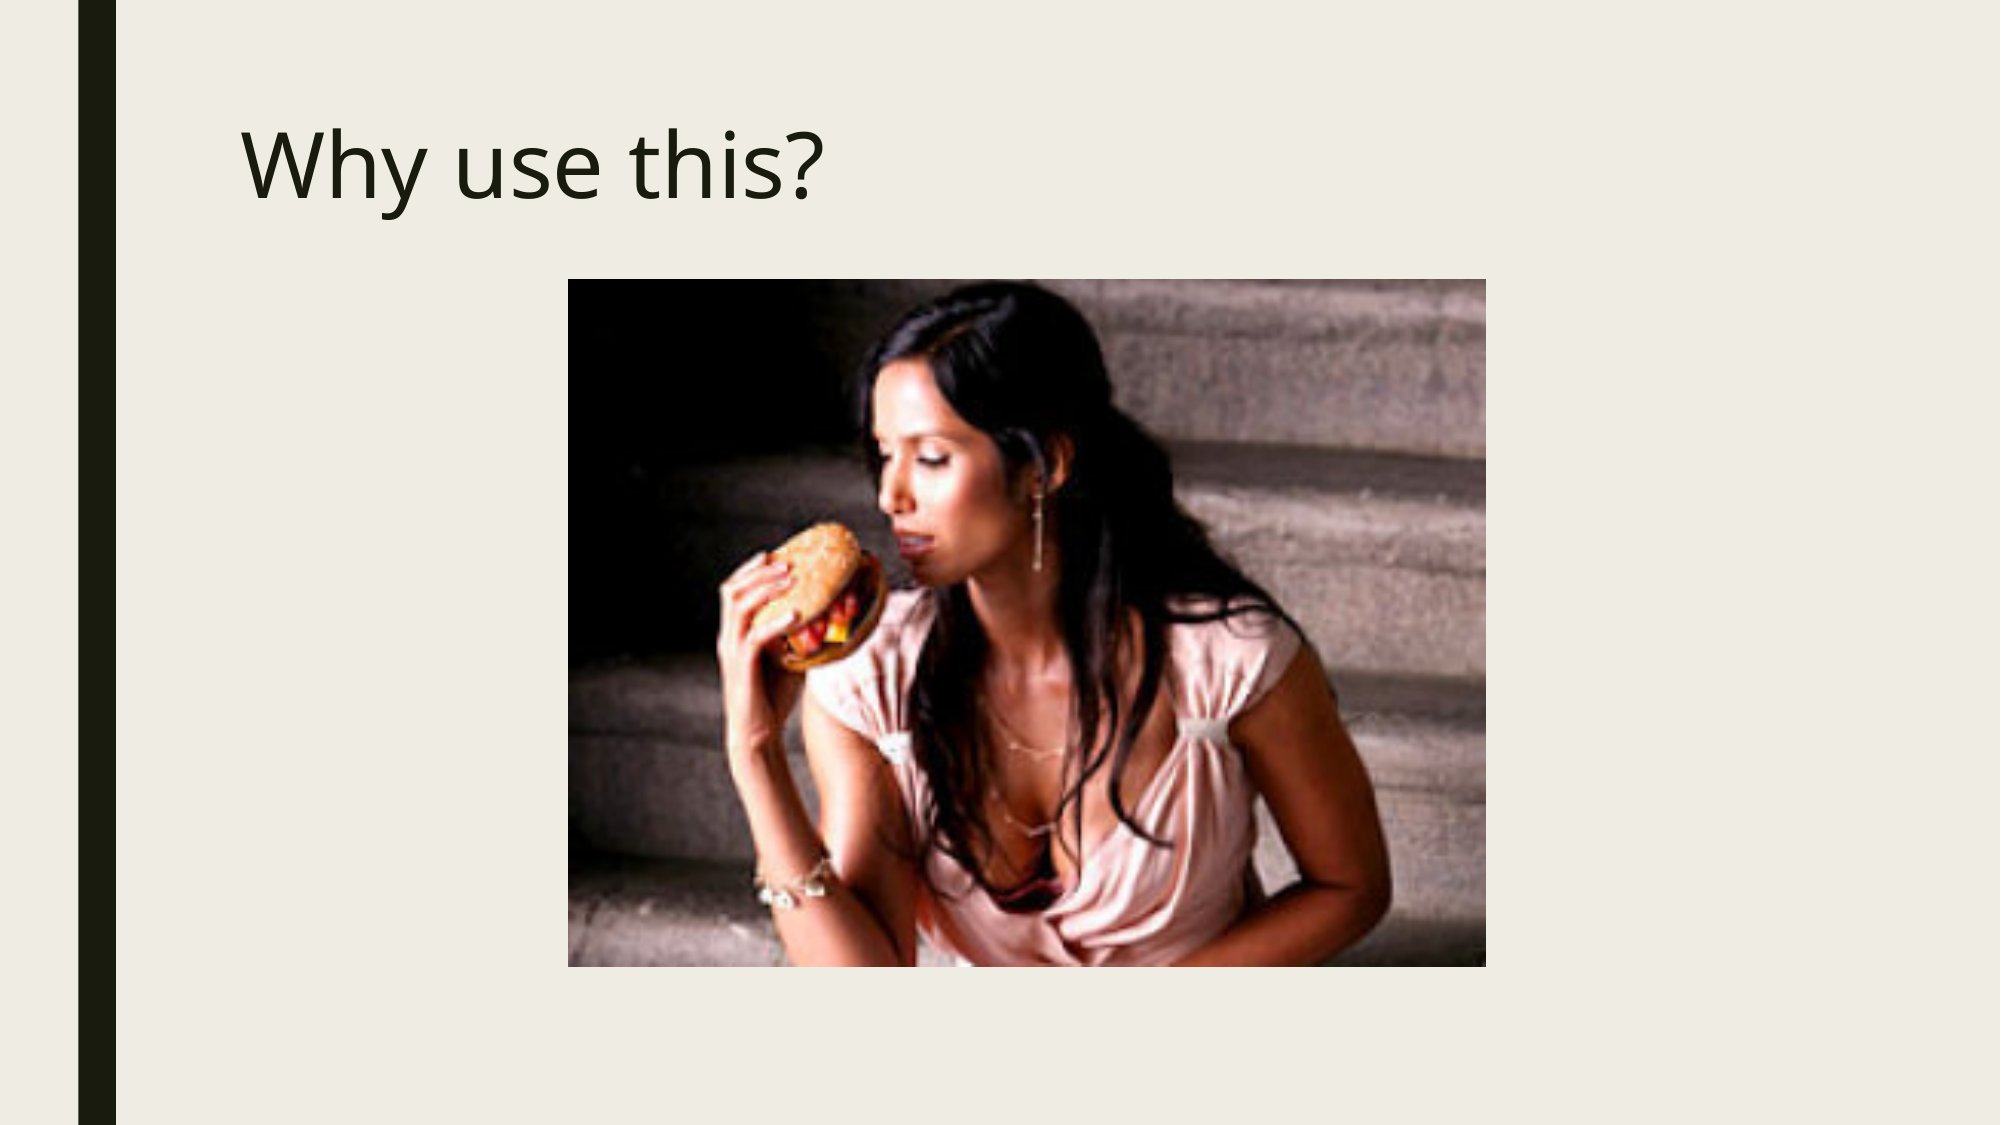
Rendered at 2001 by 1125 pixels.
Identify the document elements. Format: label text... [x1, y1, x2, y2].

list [568, 279, 1486, 968]
title Why use this? [225, 112, 1800, 357]
